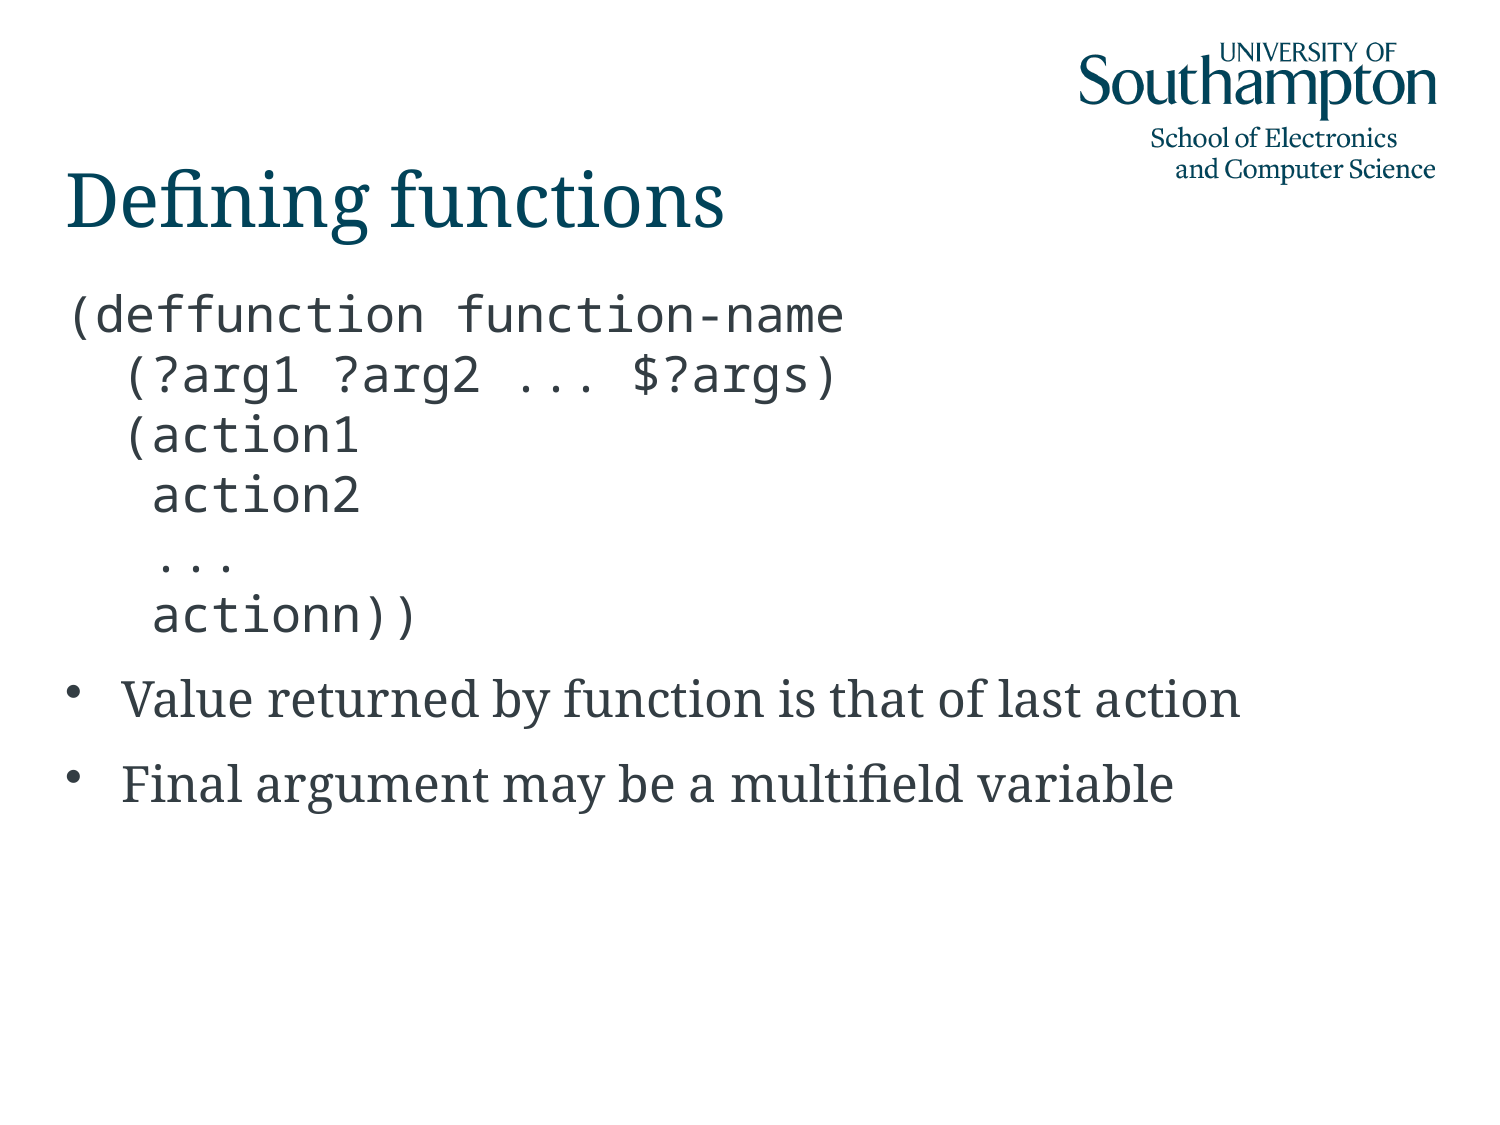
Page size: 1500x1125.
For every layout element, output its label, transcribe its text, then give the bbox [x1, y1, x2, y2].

list (deffunction function-name (?arg1 ?arg2 ... $?args) (action1 action2 ... actionn)) Value returned by function is that of last action Final argument may be a multifield variable [49, 274, 1451, 1001]
picture [1080, 71, 1102, 101]
picture [1242, 42, 1251, 53]
picture [1080, 42, 1437, 149]
title Defining functions [49, 149, 1451, 251]
